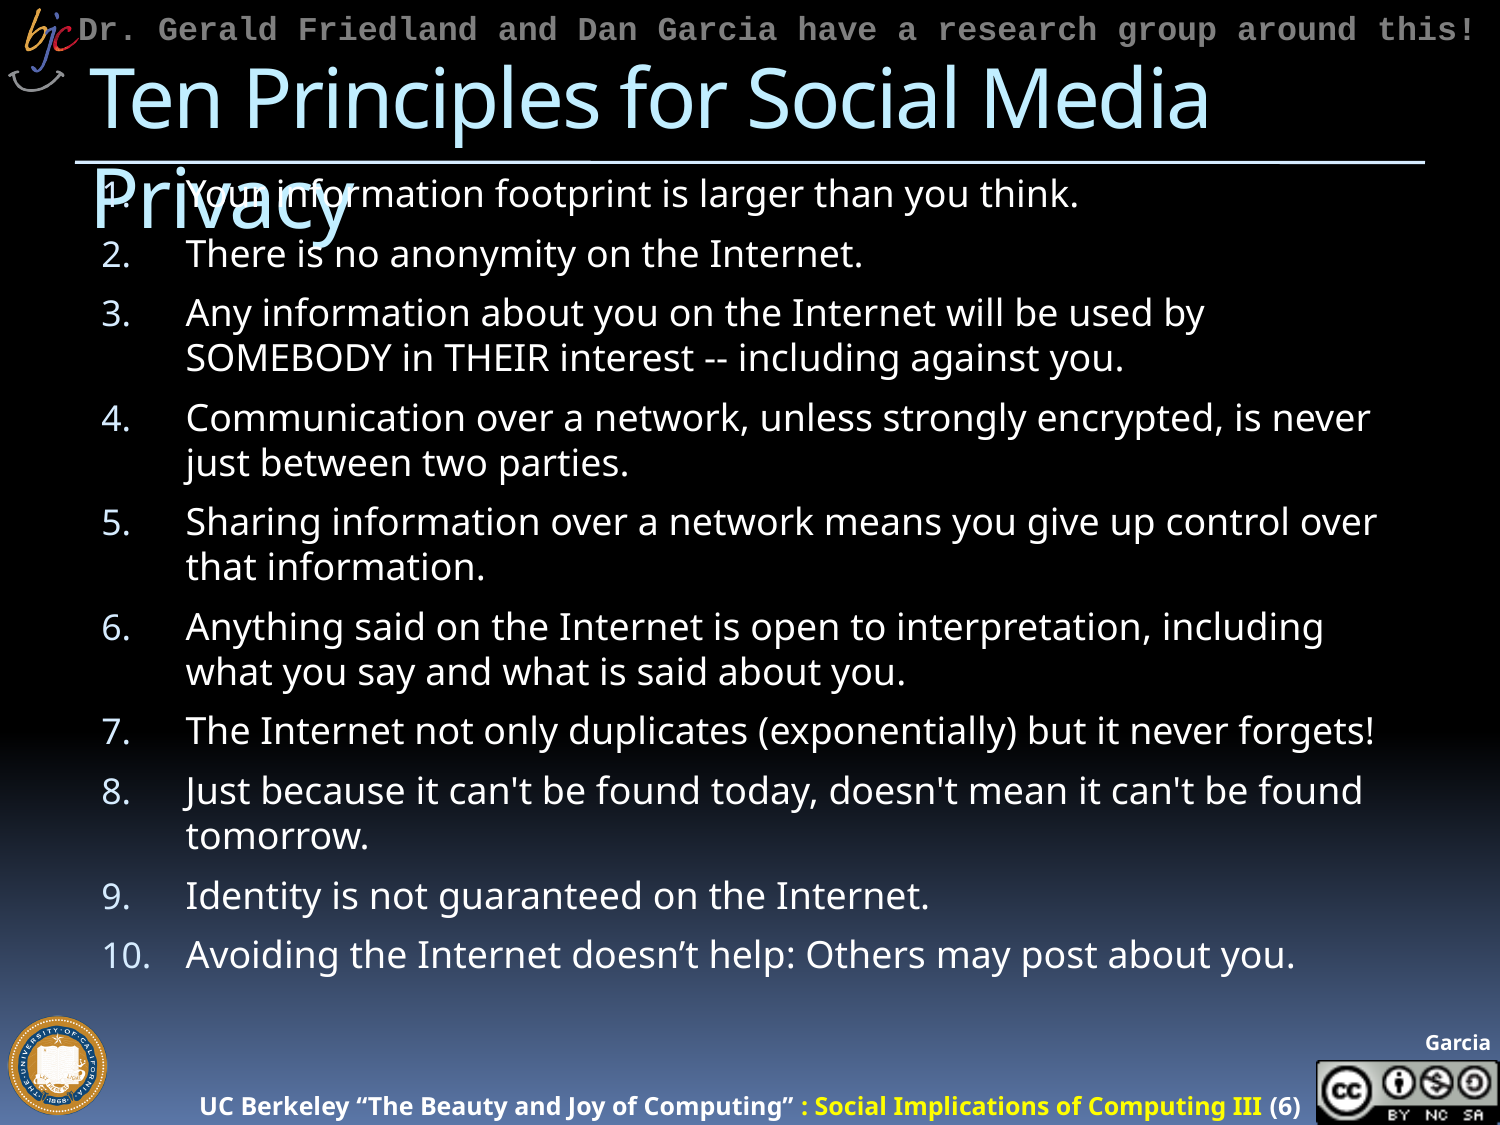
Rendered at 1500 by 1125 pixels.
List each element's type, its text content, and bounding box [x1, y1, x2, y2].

list Your information footprint is larger than you think. There is no anonymity on the Internet. Any information about you on the Internet will be used by SOMEBODY in THEIR interest -- including against you. Communication over a network, unless strongly encrypted, is never just between two parties. Sharing information over a network means you give up control over that information. Anything said on the Internet is open to interpretation, including what you say and what is said about you. The Internet not only duplicates (exponentially) but it never forgets! Just because it can't be found today, doesn't mean it can't be found tomorrow. Identity is not guaranteed on the Internet. Avoiding the Internet doesn’t help: Others may post about you. [74, 162, 1426, 1043]
text_box Dr. Gerald Friedland and Dan Garcia have a research group around this! [63, 0, 1493, 55]
picture [1316, 1060, 1500, 1125]
picture [8, 8, 75, 92]
title Ten Principles for Social Media Privacy [75, 55, 1488, 163]
picture [7, 1015, 108, 1116]
